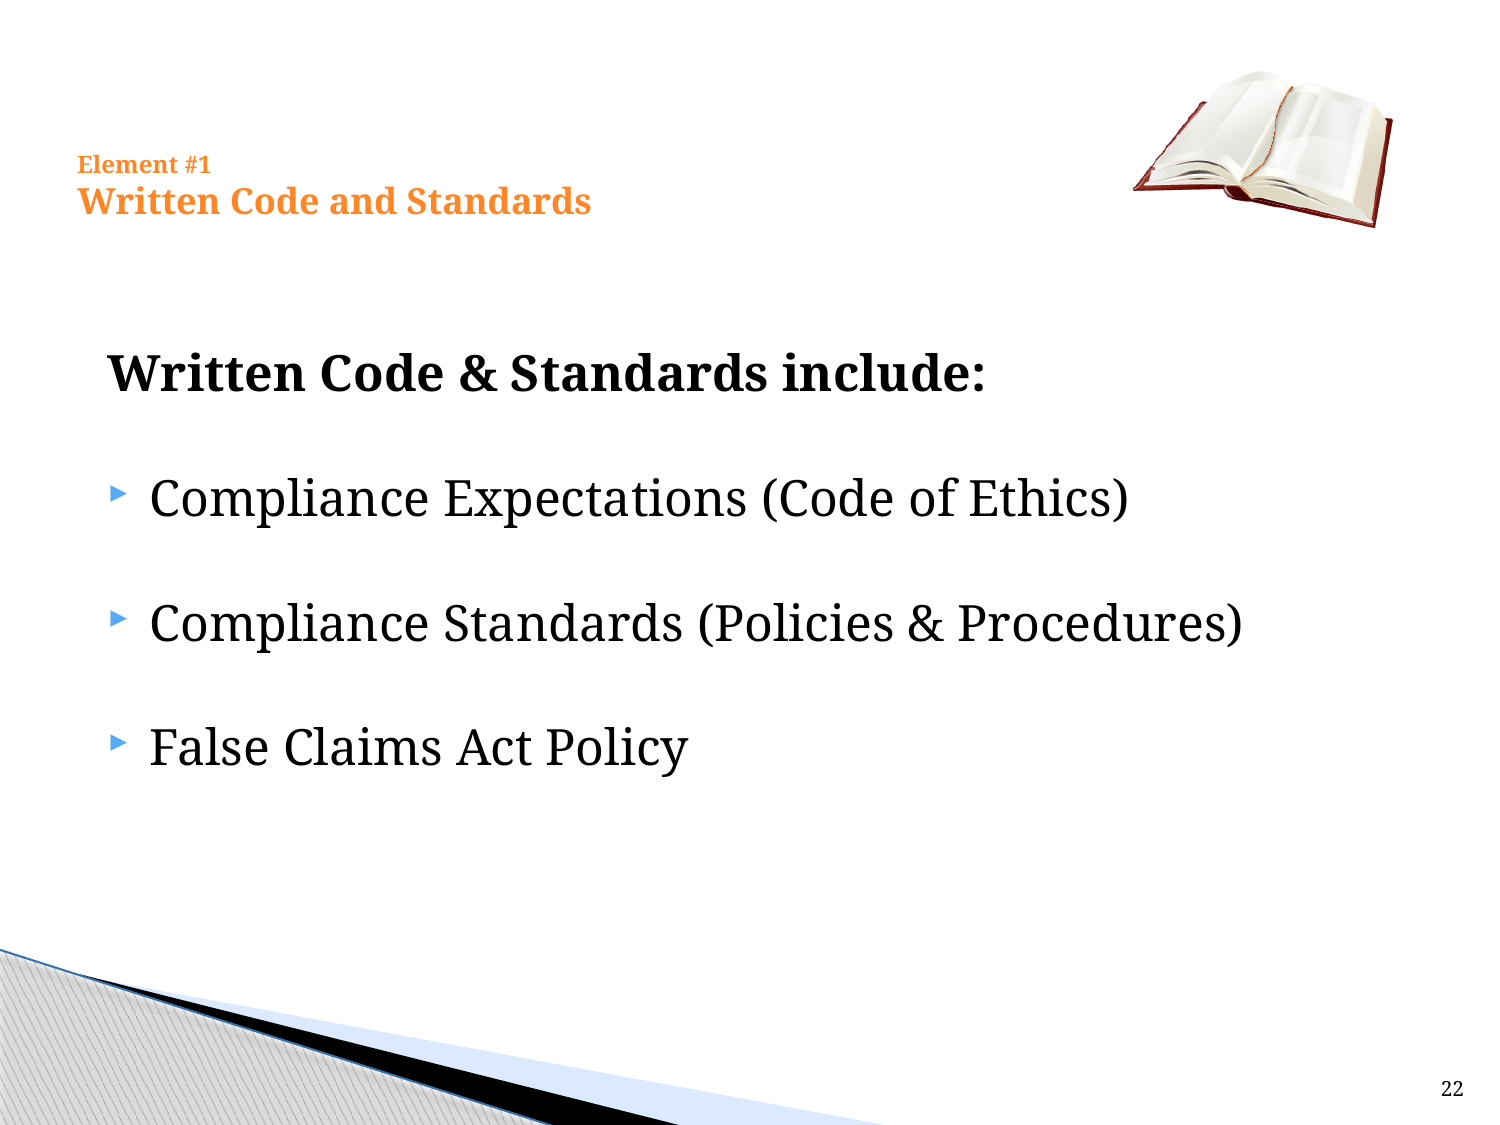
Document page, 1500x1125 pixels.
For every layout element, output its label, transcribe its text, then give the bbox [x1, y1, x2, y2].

picture [1133, 8, 1397, 272]
slide_number 22 [1418, 1051, 1479, 1112]
title Element #1 Written Code and Standards [62, 112, 1127, 307]
list Written Code & Standards include: Compliance Expectations (Code of Ethics) Compliance Standards (Policies & Procedures) False Claims Act Policy [75, 243, 1425, 986]
